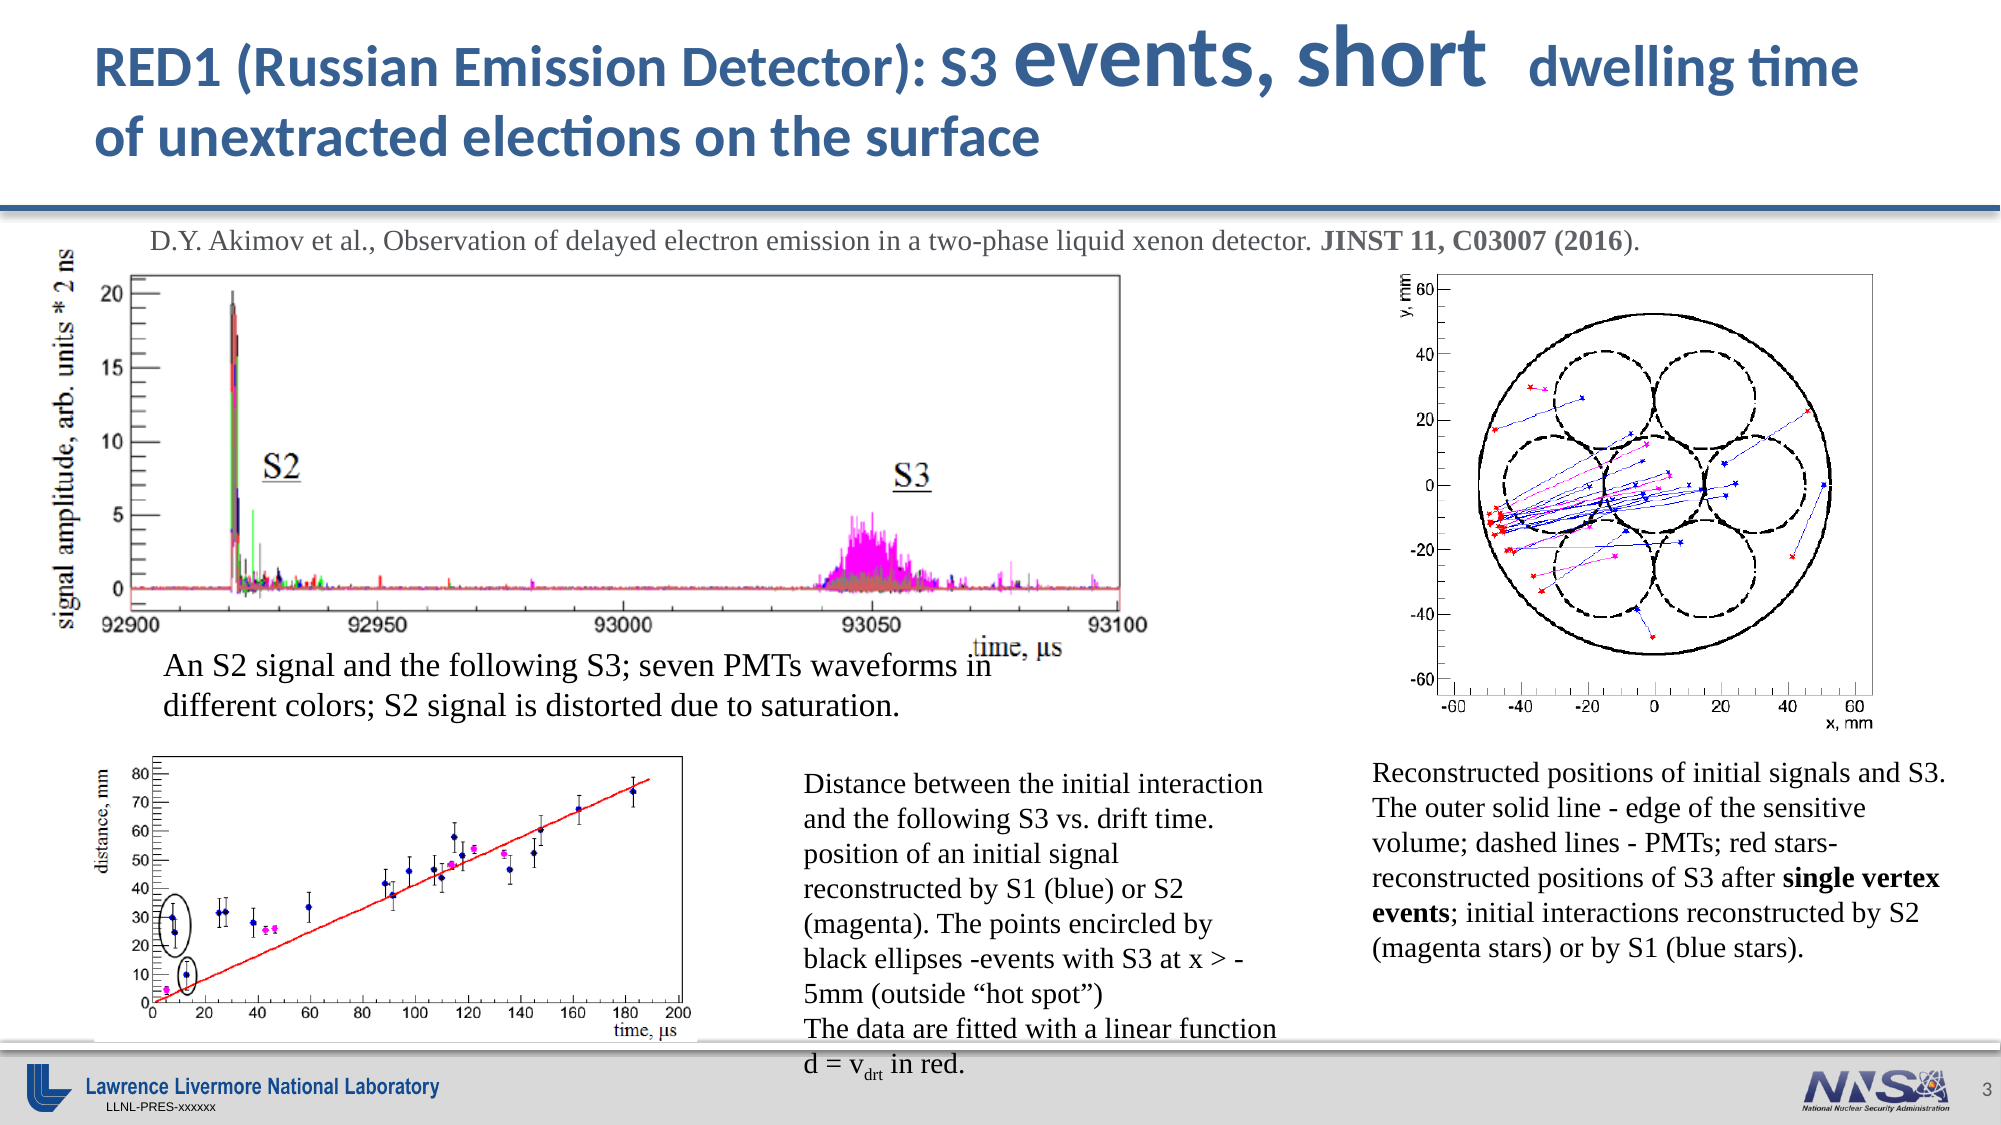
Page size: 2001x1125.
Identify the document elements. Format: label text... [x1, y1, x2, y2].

picture [1795, 1057, 1956, 1119]
title RED1 (Russian Emission Detector): S3 events, short dwelling time of unextracted elections on the surface [94, 2, 1906, 177]
picture [94, 745, 698, 1042]
picture [27, 1064, 478, 1112]
picture [51, 236, 1151, 661]
text_box An S2 signal and the following S3; seven PMTs waveforms in different colors; S2 signal is distorted due to saturation. [148, 670, 1108, 731]
text_box D.Y. Akimov et al., Observation of delayed electron emission in a two-phase liquid xenon detector. JINST 11, C03007 (2016). [134, 214, 1656, 264]
text_box Distance between the initial interaction and the following S3 vs. drift time. position of an initial signal reconstructed by S1 (blue) or S2 (magenta). The points encircled by black ellipses -events with S3 at x > -5mm (outside “hot spot”) The data are fitted with a linear function d = vdrt in red. [788, 757, 1297, 1092]
picture [1398, 269, 1878, 732]
text_box Reconstructed positions of initial signals and S3. The outer solid line - edge of the sensitive volume; dashed lines - PMTs; red stars- reconstructed positions of S3 after single vertex events; initial interactions reconstructed by S2 (magenta stars) or by S1 (blue stars). [1357, 745, 1985, 971]
